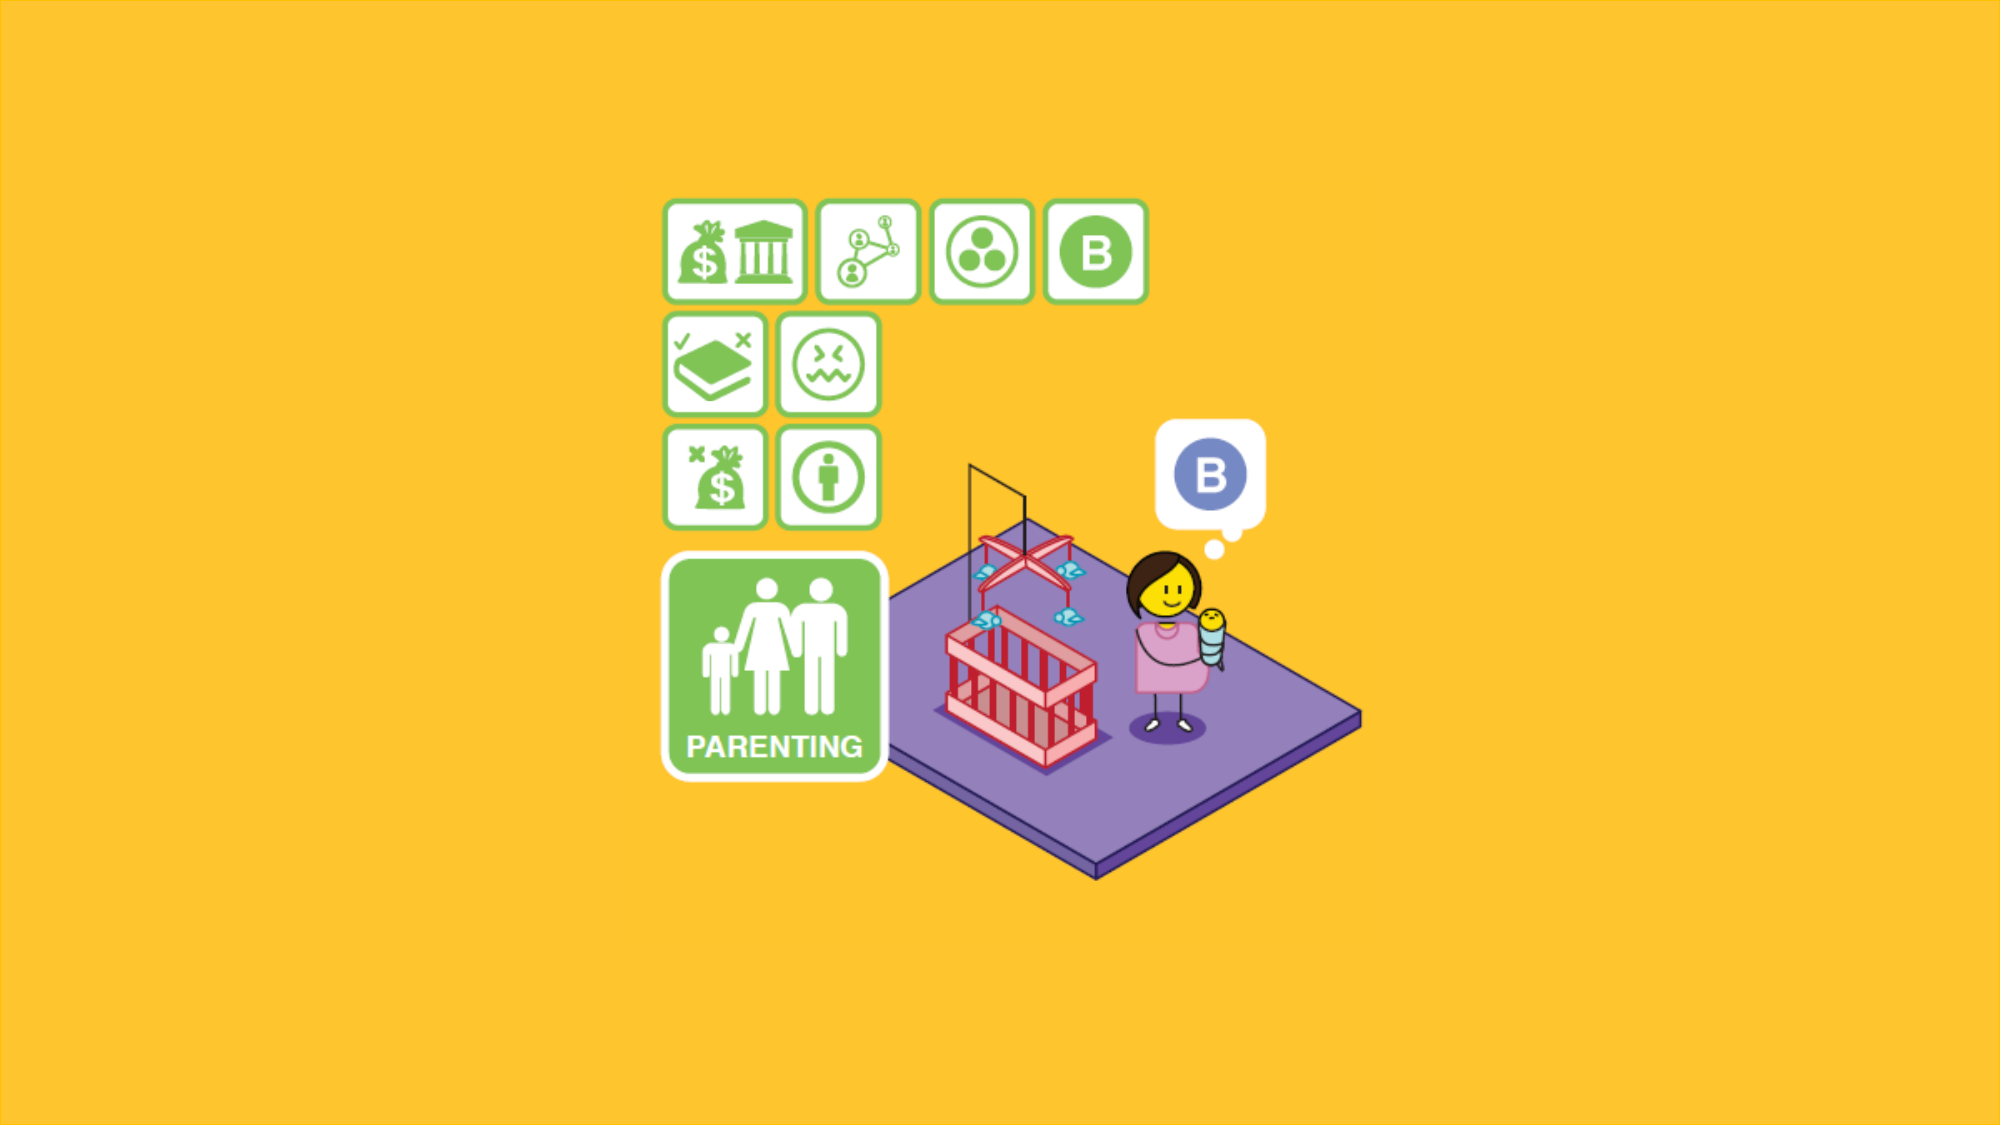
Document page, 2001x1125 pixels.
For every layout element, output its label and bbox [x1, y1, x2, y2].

picture [625, 179, 1375, 946]
text_box [0, 0, 2000, 1125]
